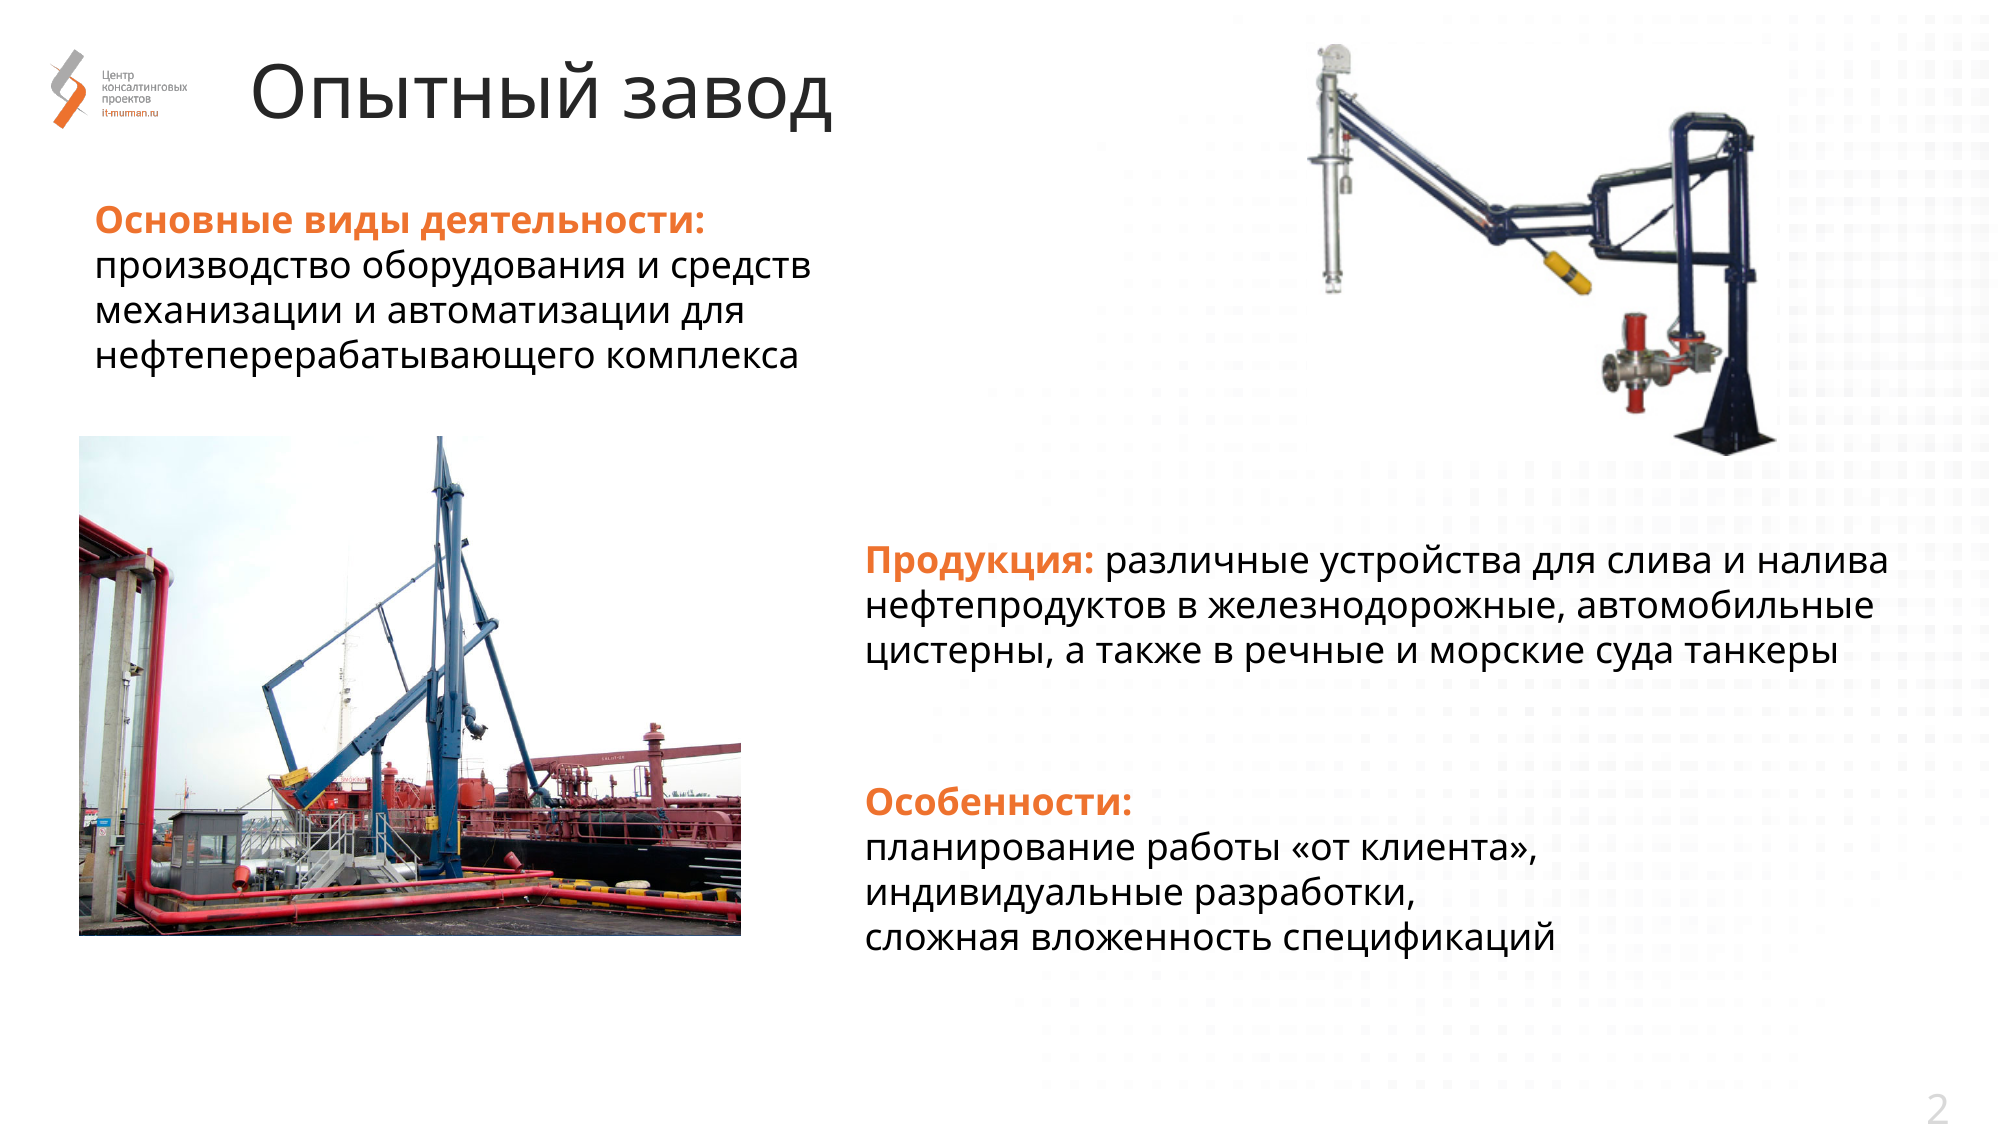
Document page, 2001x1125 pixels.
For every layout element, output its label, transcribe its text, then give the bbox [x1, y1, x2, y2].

picture [79, 436, 741, 936]
title Опытный завод [234, 34, 1465, 155]
text_box Продукция: различные устройства для слива и налива нефтепродуктов в железнодорожные, автомобильные цистерны, а также в речные и морские суда танкеры [849, 528, 1944, 724]
picture [888, 0, 2001, 1117]
text_box Особенности: планирование работы «от клиента», индивидуальные разработки, сложная вложенность спецификаций [849, 770, 1944, 1011]
picture [49, 49, 187, 129]
text_box Основные виды деятельности: производство оборудования и средств механизации и автоматизации для нефтеперерабатывающего комплекса [79, 188, 1080, 384]
